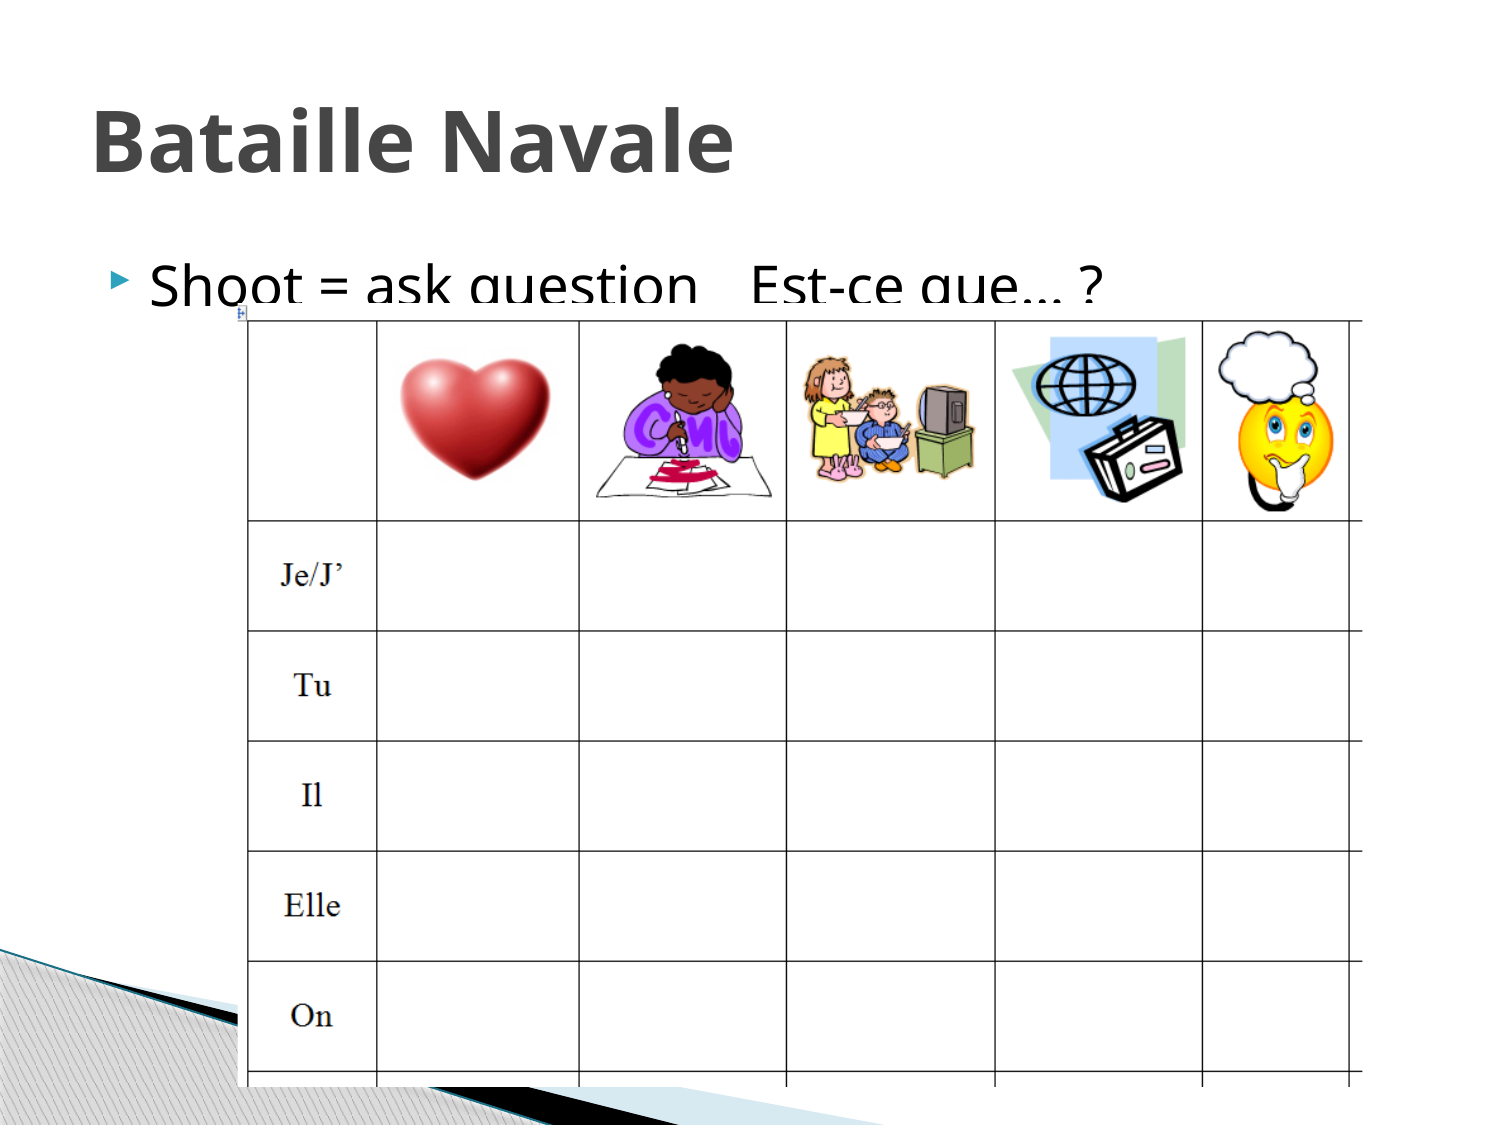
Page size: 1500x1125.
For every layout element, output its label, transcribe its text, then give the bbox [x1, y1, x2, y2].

list Shoot = ask question Est-ce que… ? [75, 243, 1425, 986]
picture [237, 302, 1363, 1088]
title Bataille Navale [75, 45, 1425, 233]
